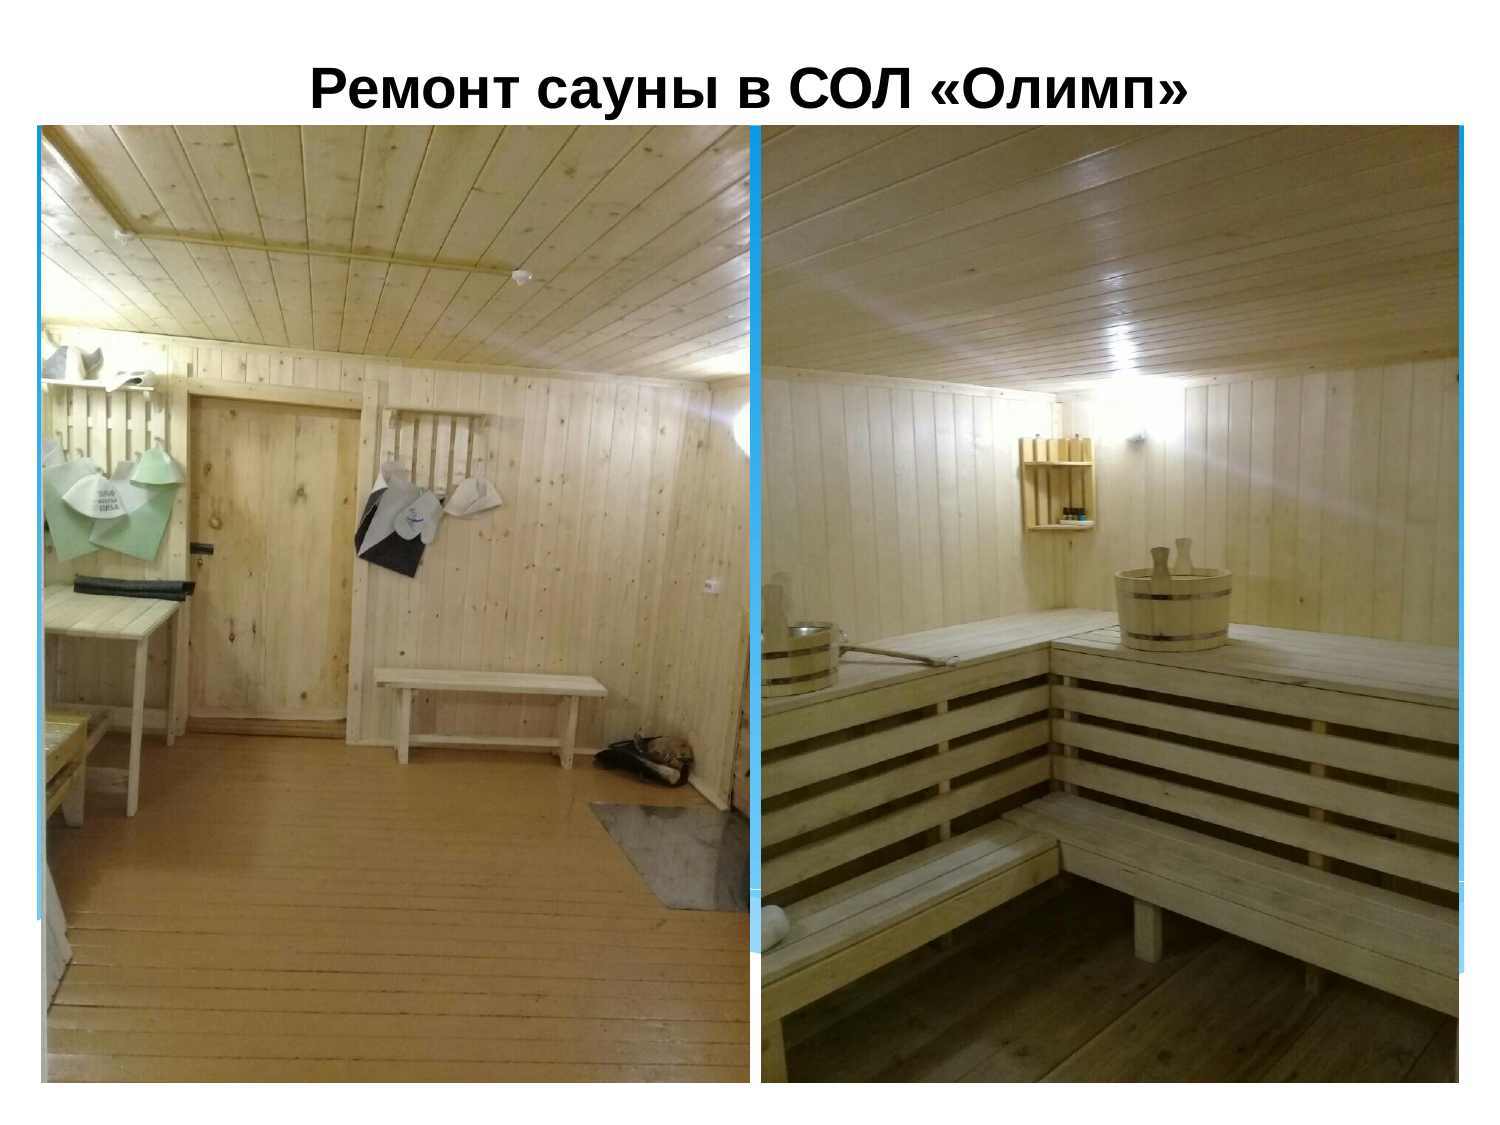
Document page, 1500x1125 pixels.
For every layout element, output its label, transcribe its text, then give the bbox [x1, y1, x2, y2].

picture [40, 125, 751, 1083]
text_box Ремонт сауны в СОЛ «Олимп» [0, 0, 1500, 126]
picture [761, 125, 1460, 1083]
